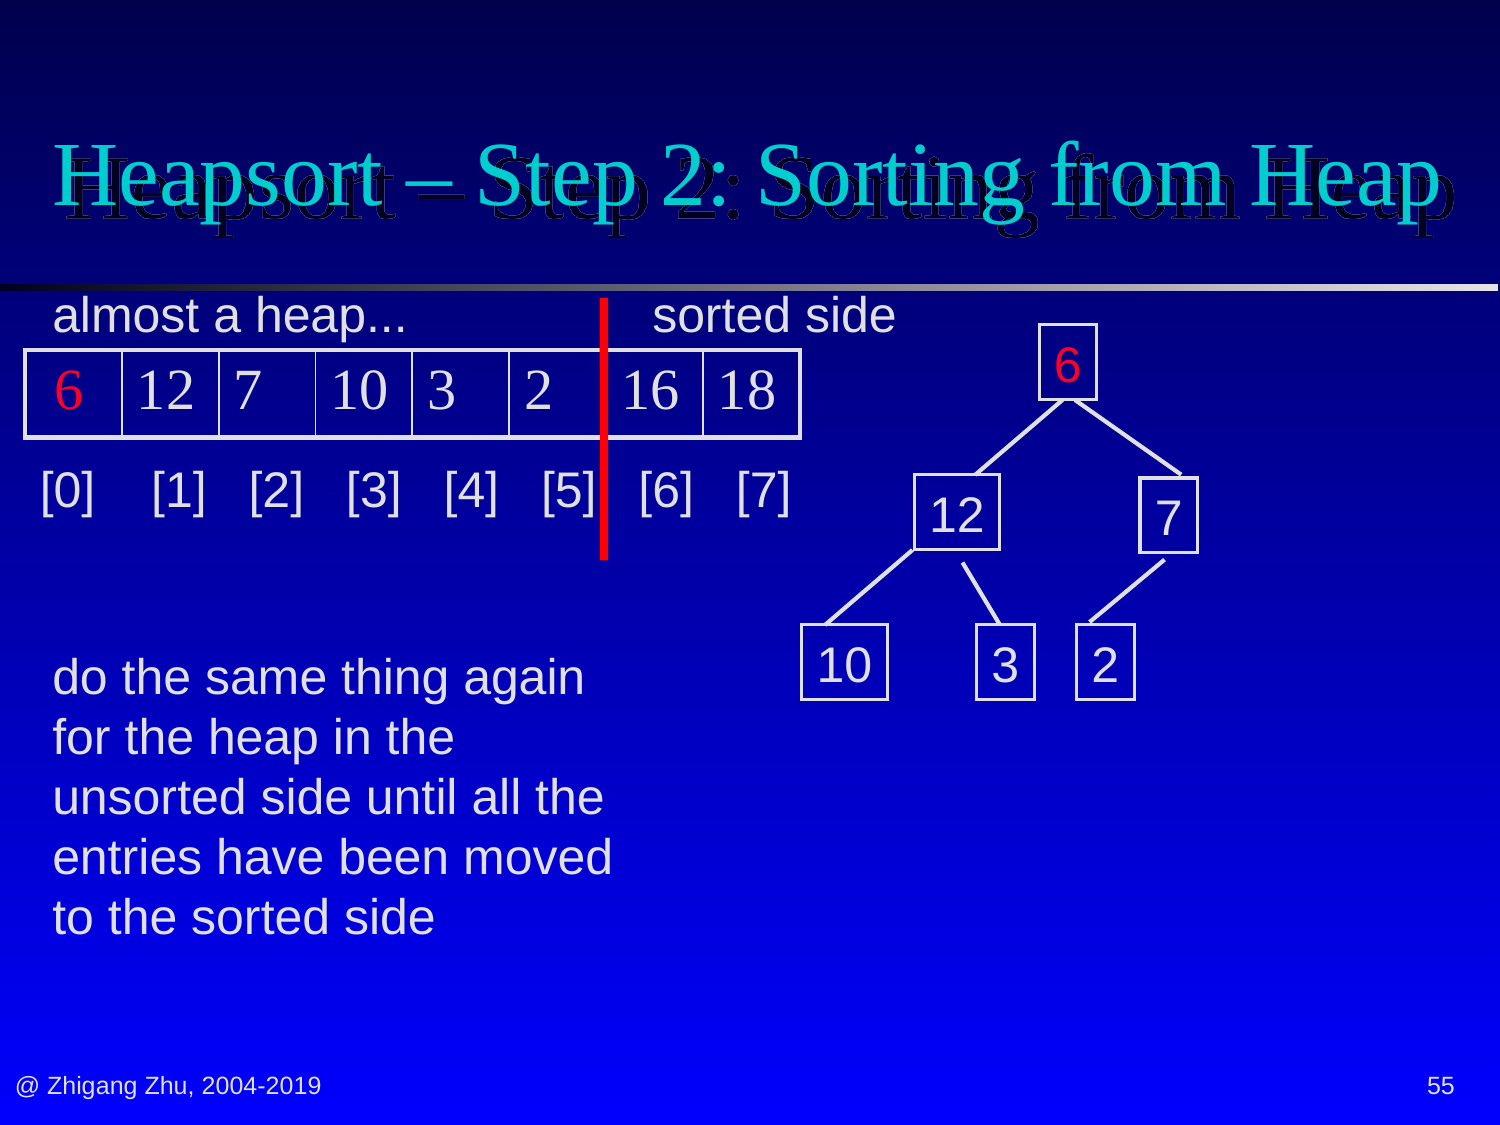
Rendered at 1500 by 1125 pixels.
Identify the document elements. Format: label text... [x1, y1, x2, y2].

text_box sorted side [688, 274, 1163, 350]
text_box 10 [801, 624, 888, 700]
table_header 18 [704, 352, 798, 435]
text_box [0] [1] [2] [3] [4] [5] [6] [7] [24, 449, 603, 525]
text_box 3 [976, 624, 1035, 700]
table_header 7 [220, 352, 315, 435]
table_header 16 [607, 352, 702, 435]
text_box do the same thing again for the heap in the unsorted side until all the entries have been moved to the sorted side [37, 637, 650, 953]
table_header 3 [413, 352, 508, 435]
text_box 7 [1140, 478, 1198, 553]
text_box [0] [1] [2] [3] [4] [5] [6] [7] [604, 449, 813, 525]
title Heapsort – Step 2: Sorting from Heap [36, 74, 1488, 263]
table_header 12 [123, 352, 218, 435]
table_header 6 [27, 352, 121, 435]
table_header 10 [316, 352, 411, 435]
text_box 12 [914, 474, 1000, 550]
table_header 2 [510, 352, 603, 435]
text_box 2 [1076, 624, 1135, 700]
text_box 6 [1039, 350, 1097, 400]
text_box almost a heap... [37, 274, 688, 350]
